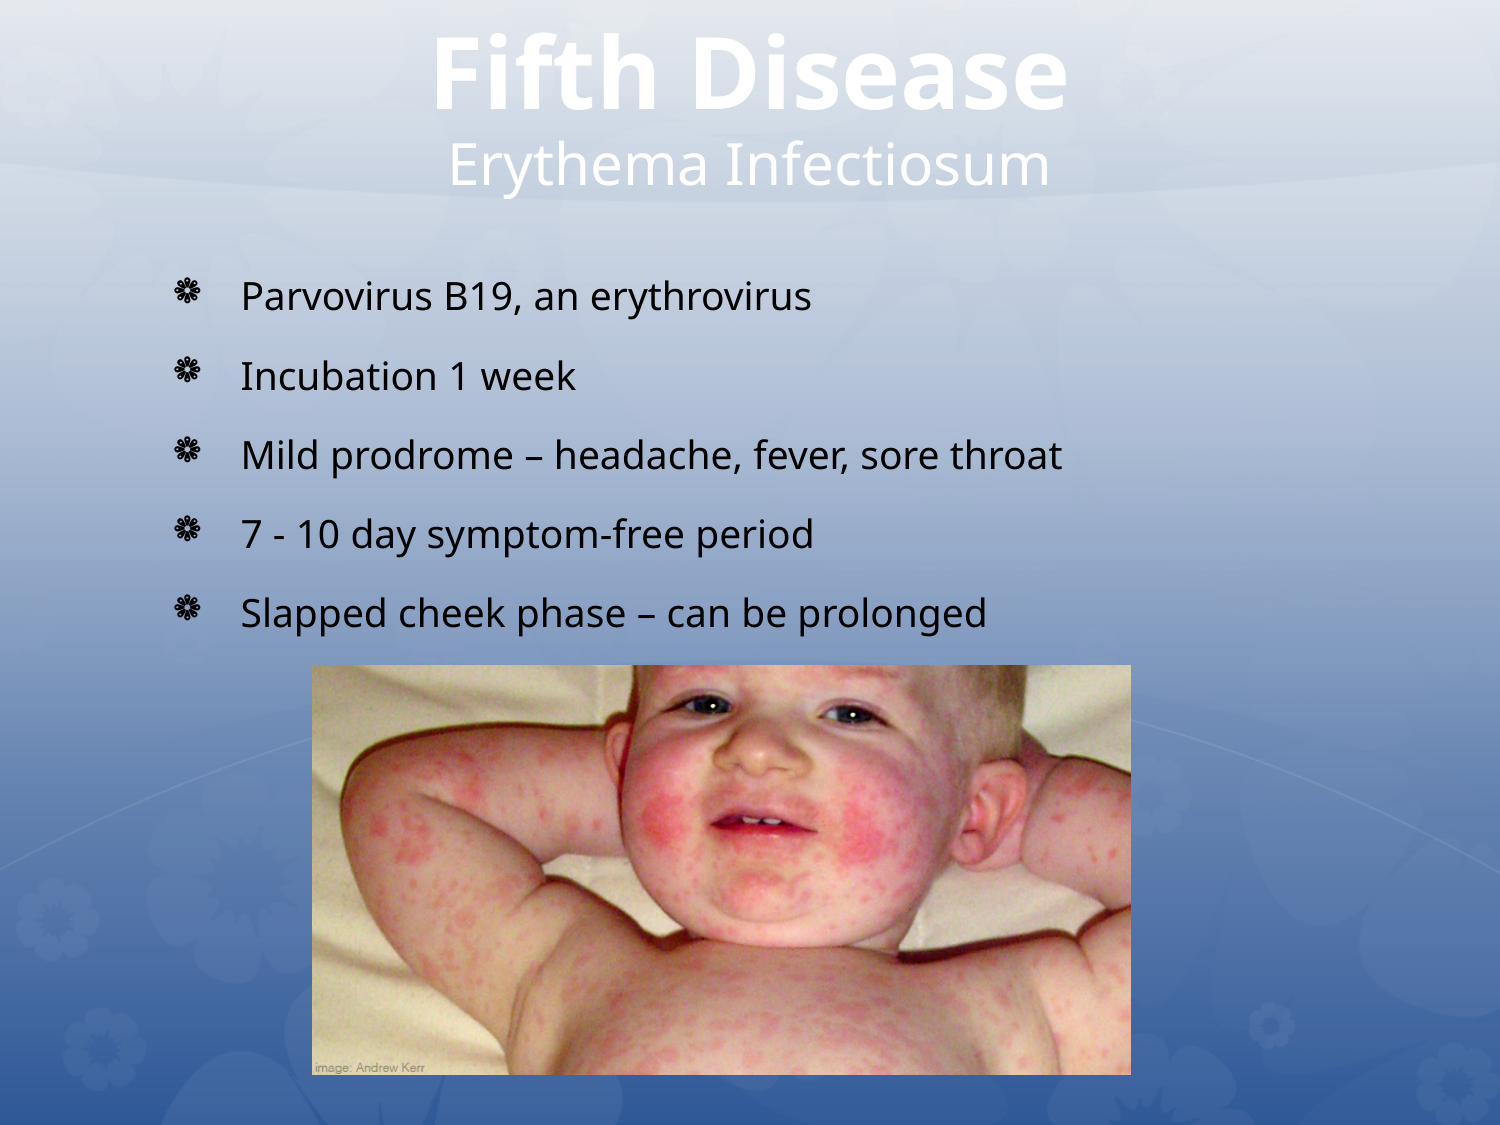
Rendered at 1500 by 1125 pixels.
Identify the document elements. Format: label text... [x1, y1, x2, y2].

list Parvovirus B19, an erythrovirus Incubation 1 week Mild prodrome – headache, fever, sore throat 7 - 10 day symptom-free period Slapped cheek phase – can be prolonged [156, 264, 1344, 648]
picture [0, 0, 1500, 1125]
title Fifth Disease Erythema Infectiosum [127, 14, 1372, 203]
